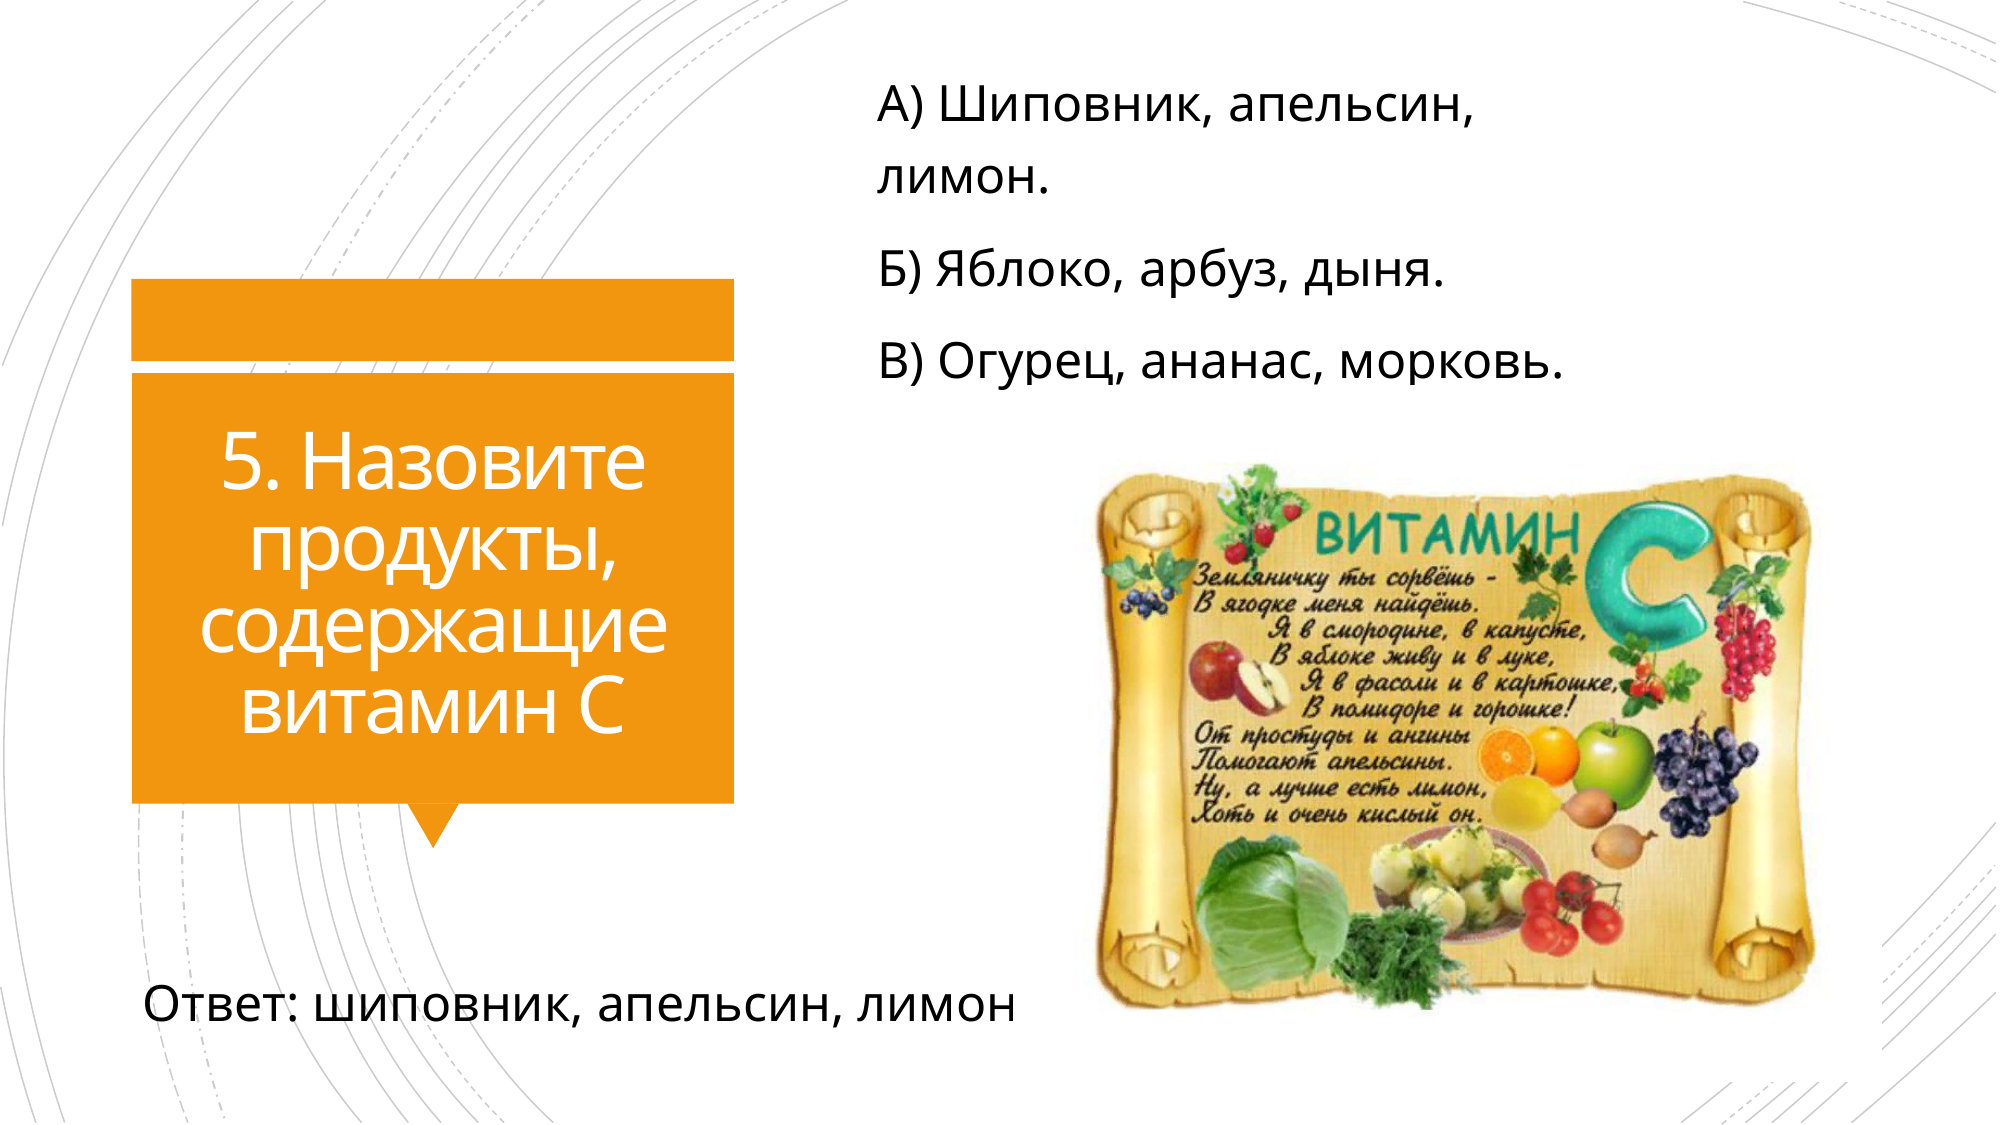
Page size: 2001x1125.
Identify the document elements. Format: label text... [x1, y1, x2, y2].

title 5. Назовите продукты, содержащие витамин С [145, 385, 720, 789]
text_box Ответ: шиповник, апельсин, лимон. [128, 963, 1013, 1039]
list А) Шиповник, апельсин, лимон. Б) Яблоко, арбуз, дыня. В) Огурец, ананас, морковь. [862, 62, 1660, 386]
picture [1013, 385, 1882, 1082]
